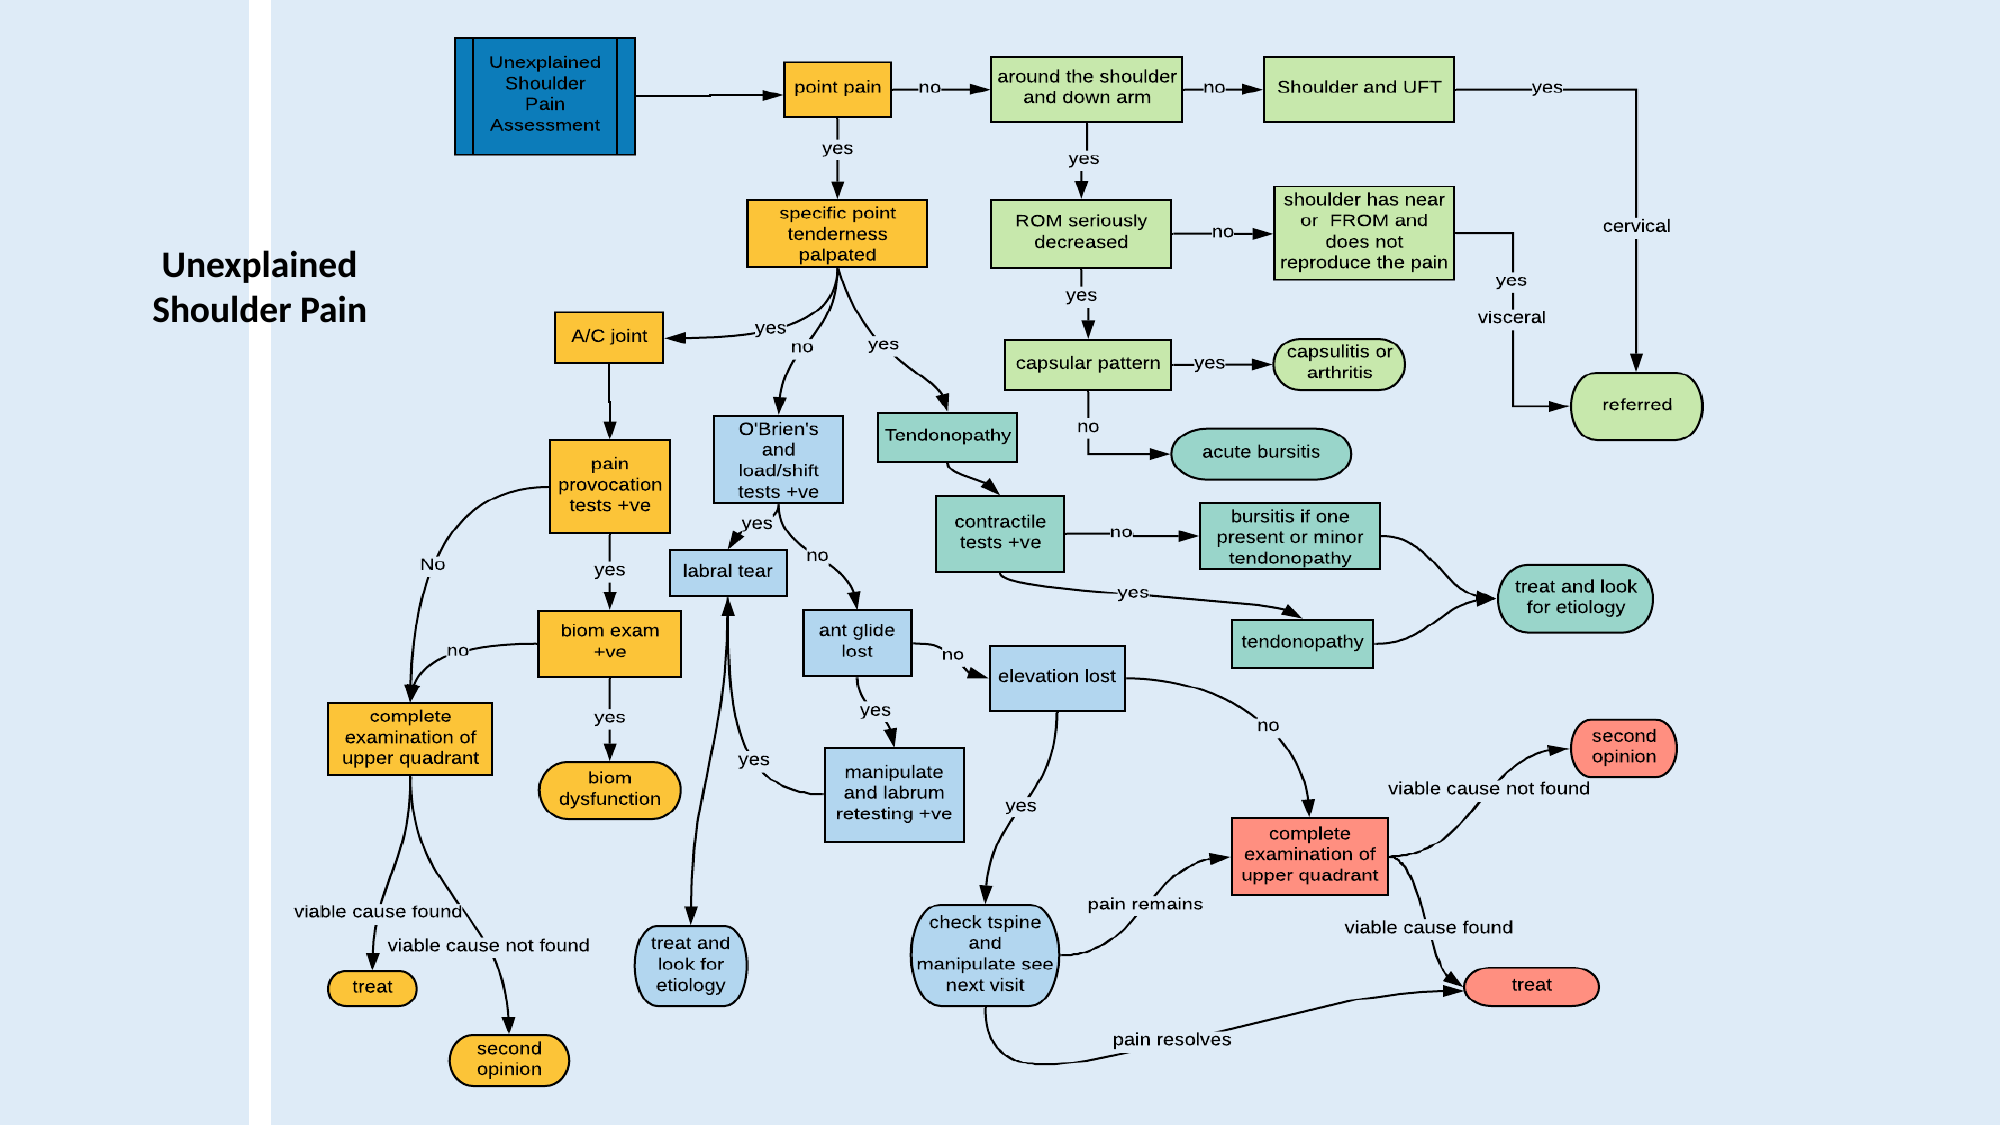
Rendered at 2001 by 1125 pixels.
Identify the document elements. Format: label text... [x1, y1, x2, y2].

picture [249, 0, 1748, 1125]
text_box Unexplained Shoulder Pain [80, 232, 249, 338]
